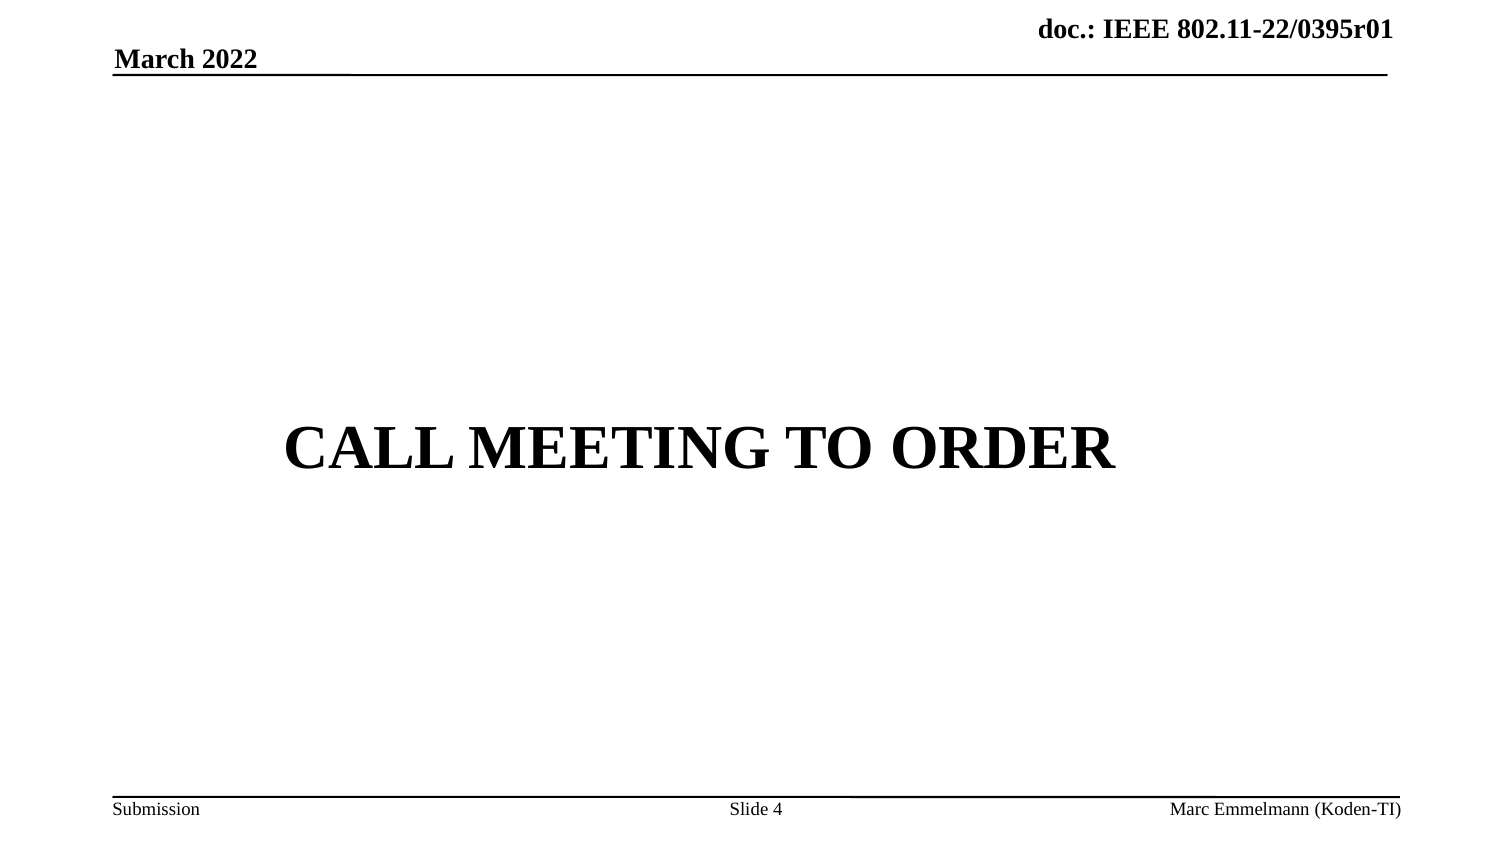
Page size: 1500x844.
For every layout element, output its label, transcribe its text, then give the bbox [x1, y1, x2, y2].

footer Marc Emmelmann (Koden-TI) [878, 796, 1402, 820]
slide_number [114, 40, 423, 75]
title Call Meeting to Order [267, 398, 1500, 567]
slide_number Slide 4 [712, 796, 800, 842]
